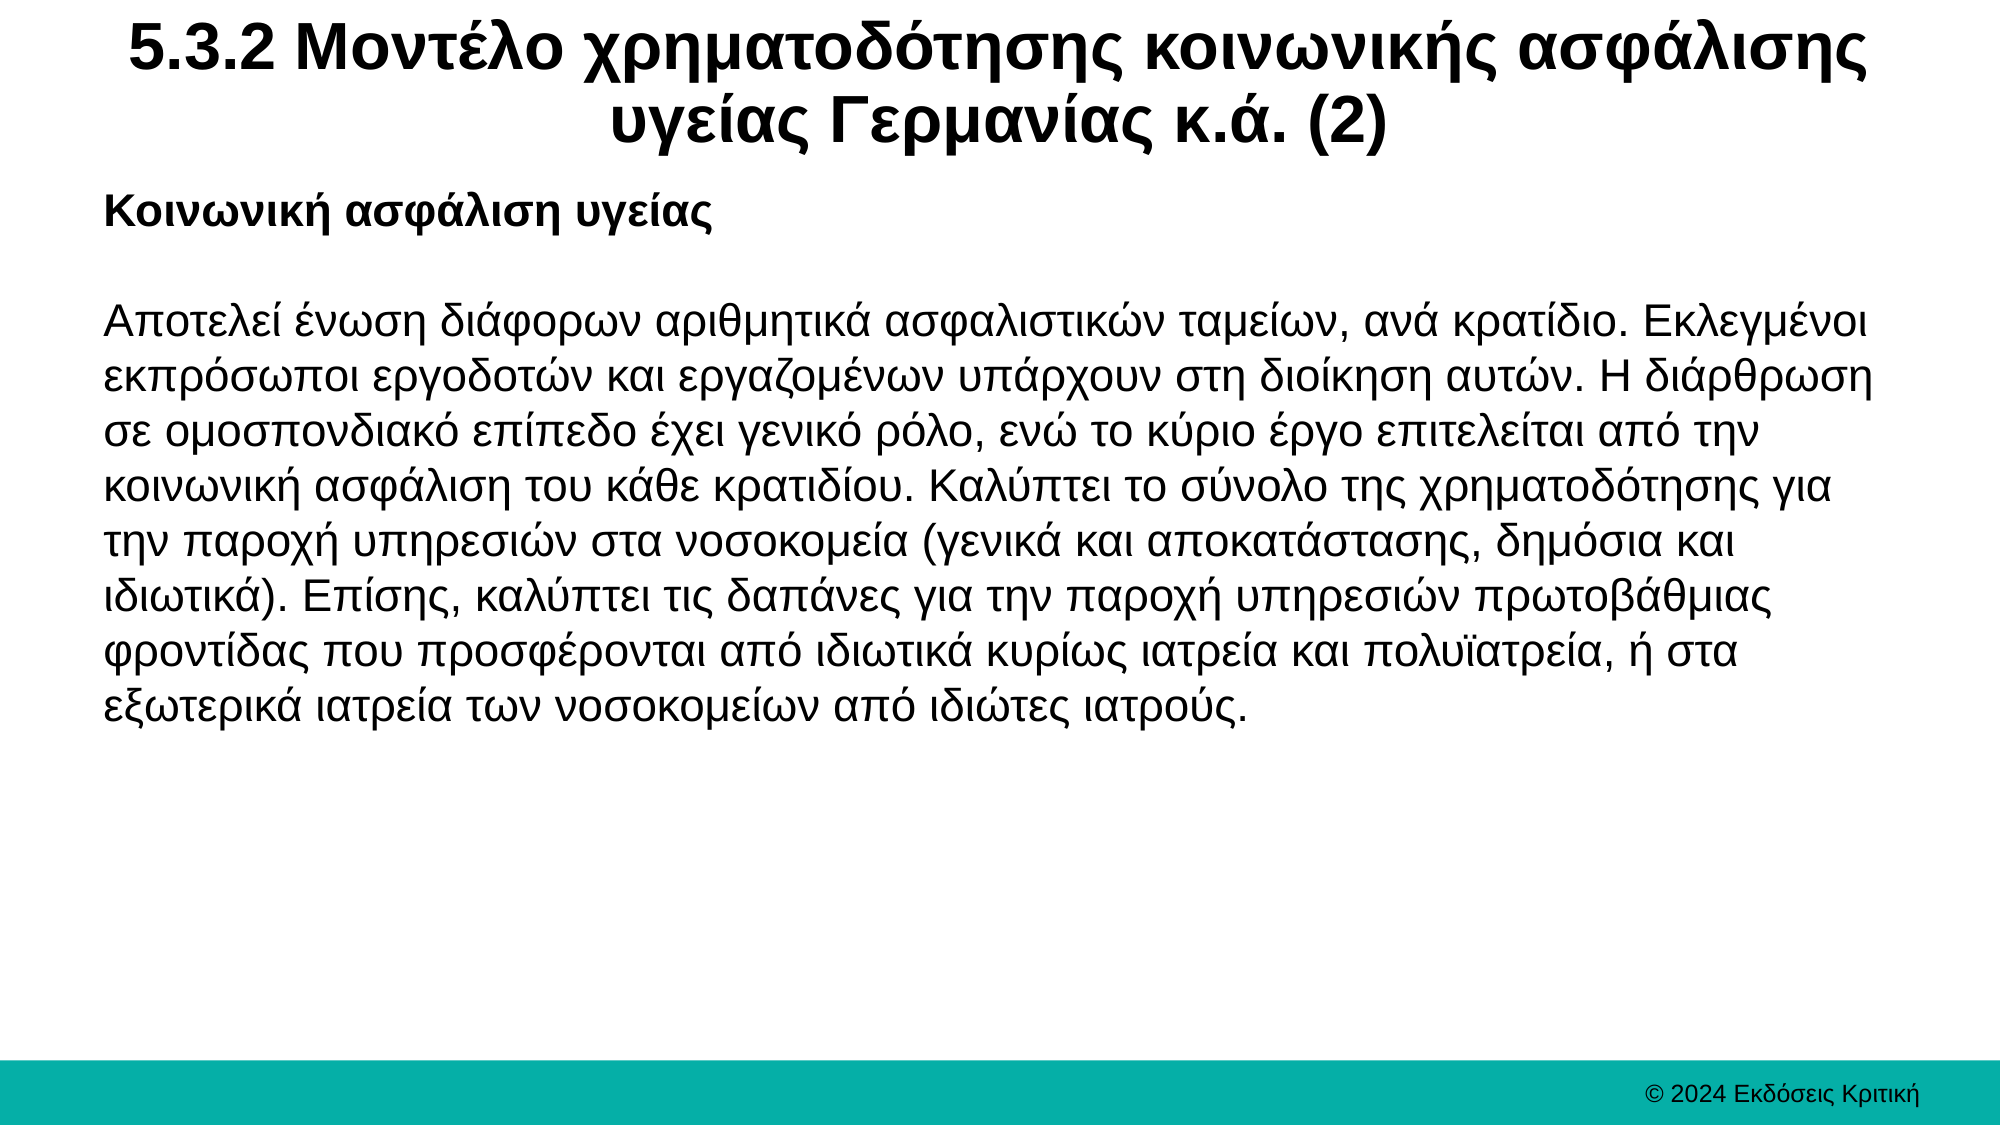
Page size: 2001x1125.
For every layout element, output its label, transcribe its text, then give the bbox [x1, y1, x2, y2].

text_box [0, 1059, 2000, 1125]
title 5.3.2 Μοντέλο χρηματοδότησης κοινωνικής ασφάλισης υγείας Γερμανίας κ.ά. (2) [88, 9, 1912, 164]
text_box © 2024 Εκδόσεις Κριτική [1630, 1070, 2000, 1115]
text_box Κοινωνική ασφάλιση υγείας Αποτελεί ένωση διάφορων αριθμητικά ασφαλιστικών ταμείων, ανά κρατίδιο. Εκλεγμένοι εκπρόσωποι εργοδοτών και εργαζομένων υπάρχουν στη διοίκηση αυτών. Η διάρθρωση σε ομοσπονδιακό επίπεδο έχει γενικό ρόλο, ενώ το κύριο έργο επιτελείται από την κοινωνική ασφάλιση του κάθε κρατιδίου. Καλύπτει το σύνολο της χρηματοδότησης για την παροχή υπηρεσιών στα νοσοκομεία (γενικά και αποκατάστασης, δημόσια και ιδιωτικά). Επίσης, καλύπτει τις δαπάνες για την παροχή υπηρεσιών πρωτοβάθμιας φροντίδας που προσφέρονται από ιδιωτικά κυρίως ιατρεία και πολυϊατρεία, ή στα εξωτερικά ιατρεία των νοσοκομείων από ιδιώτες ιατρούς. [88, 173, 1912, 739]
